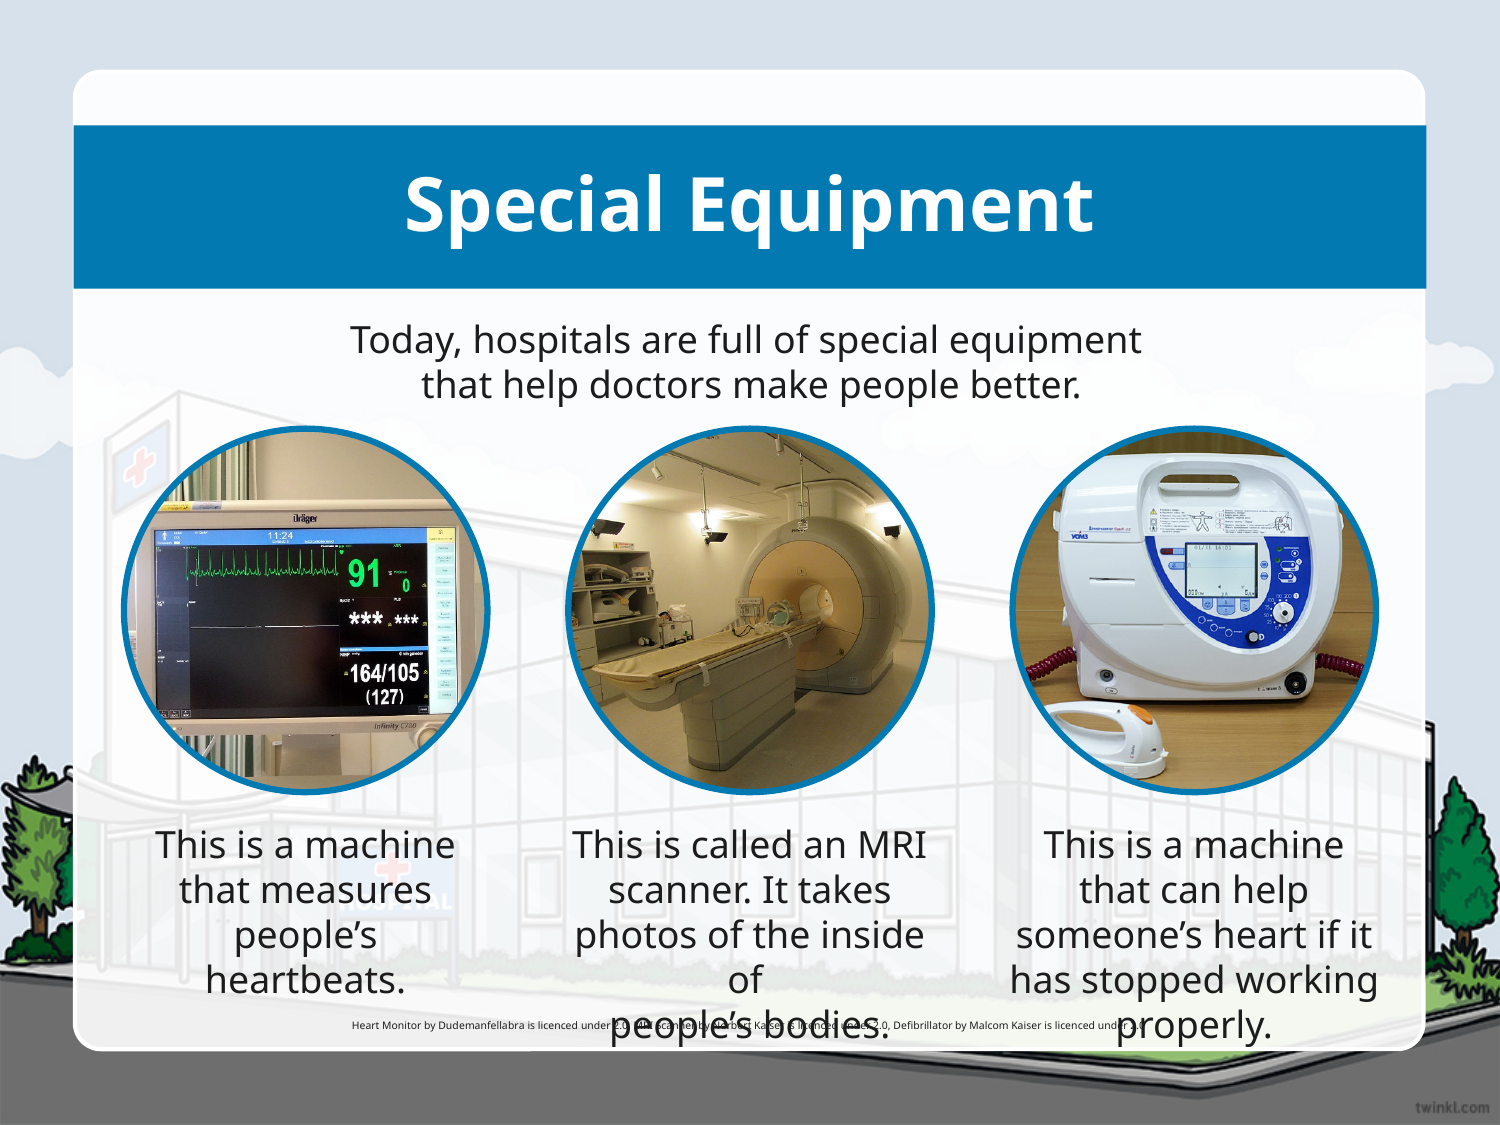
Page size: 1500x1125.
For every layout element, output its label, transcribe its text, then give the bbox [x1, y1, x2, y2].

text_box This is a machine that can help someone’s heart if it has stopped working properly. [986, 812, 1402, 977]
text_box This is called an MRI scanner. It takes photos of the inside of people’s bodies. [533, 812, 967, 977]
title Special Equipment [71, 123, 1429, 291]
picture [0, 0, 1500, 1125]
text_box This is a machine that measures people’s heartbeats. [123, 812, 488, 977]
text_box Today, hospitals are full of special equipment that help doctors make people better. [123, 308, 1377, 549]
text_box Heart Monitor by Dudemanfellabra is licenced under 2.0, MRI Scanner by Norbert Kaiser is licenced under 2.0, Defibrillator by Malcom Kaiser is licenced under 2.0 [173, 1011, 1327, 1099]
